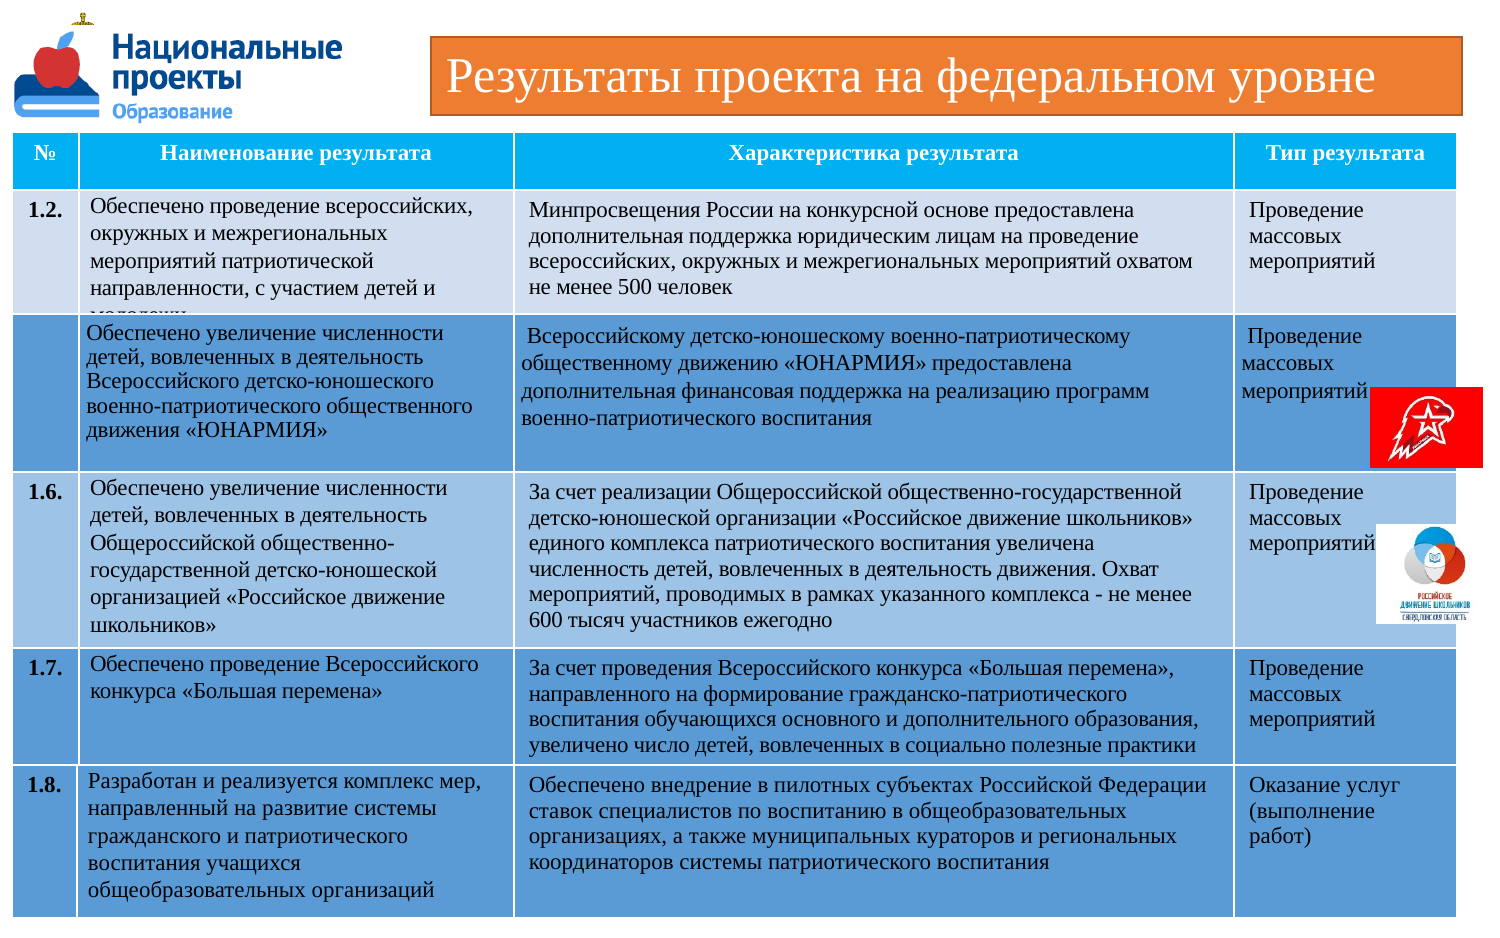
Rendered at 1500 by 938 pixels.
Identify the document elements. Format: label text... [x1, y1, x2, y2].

table_header № [13, 133, 78, 189]
table_header Оказание услуг (выполнение работ) [1235, 766, 1456, 917]
table_header Обеспечено внедрение в пилотных субъектах Российской Федерации ставок специалистов по воспитанию в общеобразовательных организациях, а также муниципальных кураторов и региональных координаторов системы патриотического воспитания [515, 766, 1233, 917]
table_header За счет проведения Всероссийского конкурса «Большая перемена», направленного на формирование гражданско-патриотического воспитания обучающихся основного и дополнительного образования, увеличено число детей, вовлеченных в социально полезные практики [515, 649, 1233, 764]
table_header 1.6. [13, 473, 78, 647]
table_header 1.7. [13, 649, 78, 764]
table_header Всероссийскому детско-юношескому военно-патриотическому общественному движению «ЮНАРМИЯ» предоставлена дополнительная финансовая поддержка на реализацию программ военно-патриотического воспитания [515, 315, 1233, 471]
table_cell Обеспечено проведение всероссийских, окружных и межрегиональных мероприятий патриотической направленности, с участием детей и молодежи [80, 191, 513, 313]
table_header Обеспечено проведение Всероссийского конкурса «Большая перемена» [80, 649, 513, 764]
picture [0, 0, 355, 127]
table_cell Проведение массовых мероприятий [1235, 191, 1456, 313]
table_header Разработан и реализуется комплекс мер, направленный на развитие системы гражданского и патриотического воспитания учащихся общеобразовательных организаций [78, 766, 513, 917]
table_header 1.8. [13, 766, 76, 917]
table_header [13, 315, 78, 471]
table_header Наименование результата [80, 133, 513, 189]
table_header Проведение массовых мероприятий [1235, 473, 1456, 647]
table_header Обеспечено увеличение численности детей, вовлеченных в деятельность Всероссийского детско-юношеского военно-патриотического общественного движения «ЮНАРМИЯ» [80, 315, 513, 471]
table_header Проведение массовых мероприятий [1235, 315, 1456, 471]
table_header Тип результата [1235, 133, 1456, 189]
table_header За счет реализации Общероссийской общественно-государственной детско-юношеской организации «Российское движение школьников» единого комплекса патриотического воспитания увеличена численность детей, вовлеченных в деятельность движения. Охват мероприятий, проводимых в рамках указанного комплекса - не менее 600 тысяч участников ежегодно [515, 473, 1233, 647]
title Результаты проекта на федеральном уровне [430, 36, 1463, 116]
table_cell 1.2. [13, 191, 78, 313]
table_header Проведение массовых мероприятий [1235, 649, 1456, 764]
picture [1376, 524, 1492, 624]
table_header Характеристика результата [515, 133, 1233, 189]
picture [1370, 387, 1483, 468]
table_header Обеспечено увеличение численности детей, вовлеченных в деятельность Общероссийской общественно-государственной детско-юношеской организацией «Российское движение школьников» [80, 473, 513, 647]
table_cell Минпросвещения России на конкурсной основе предоставлена дополнительная поддержка юридическим лицам на проведение всероссийских, окружных и межрегиональных мероприятий охватом не менее 500 человек [515, 191, 1233, 313]
